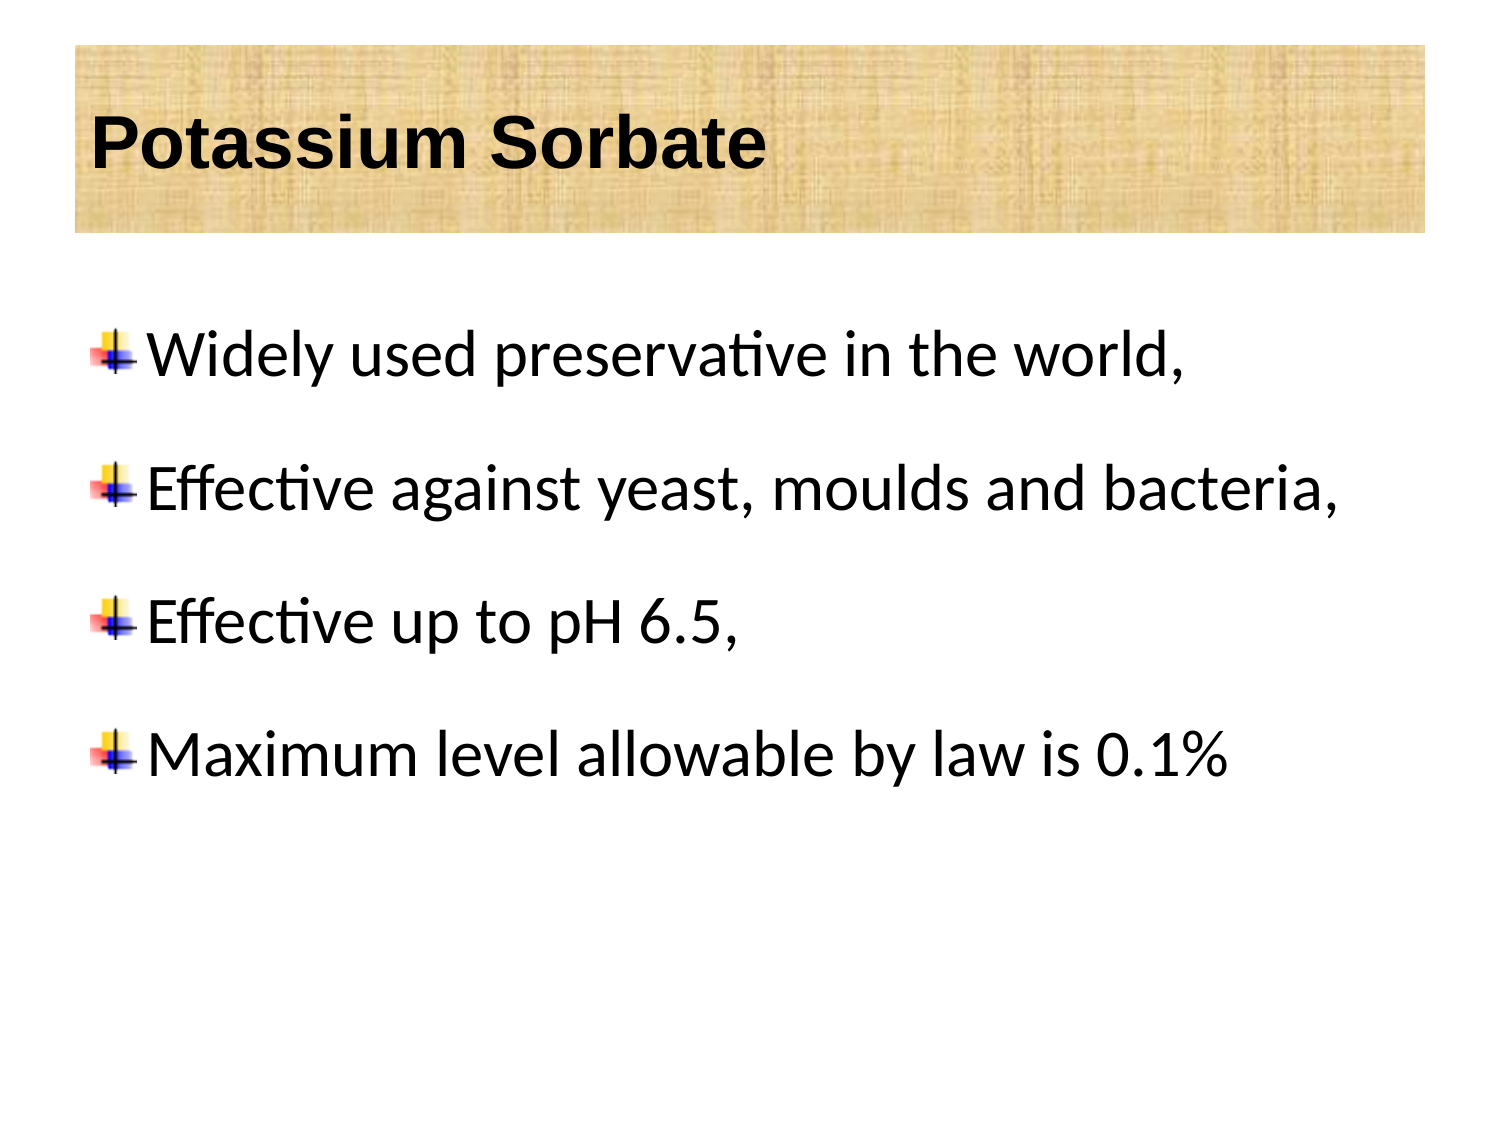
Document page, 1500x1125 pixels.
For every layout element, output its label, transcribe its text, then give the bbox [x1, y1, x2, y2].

list Widely used preservative in the world, Effective against yeast, moulds and bacteria, Effective up to pH 6.5, Maximum level allowable by law is 0.1% [75, 262, 1425, 1005]
picture [90, 459, 137, 507]
picture [90, 726, 137, 774]
picture [90, 326, 137, 374]
title Potassium Sorbate [75, 45, 1425, 233]
picture [90, 593, 137, 640]
